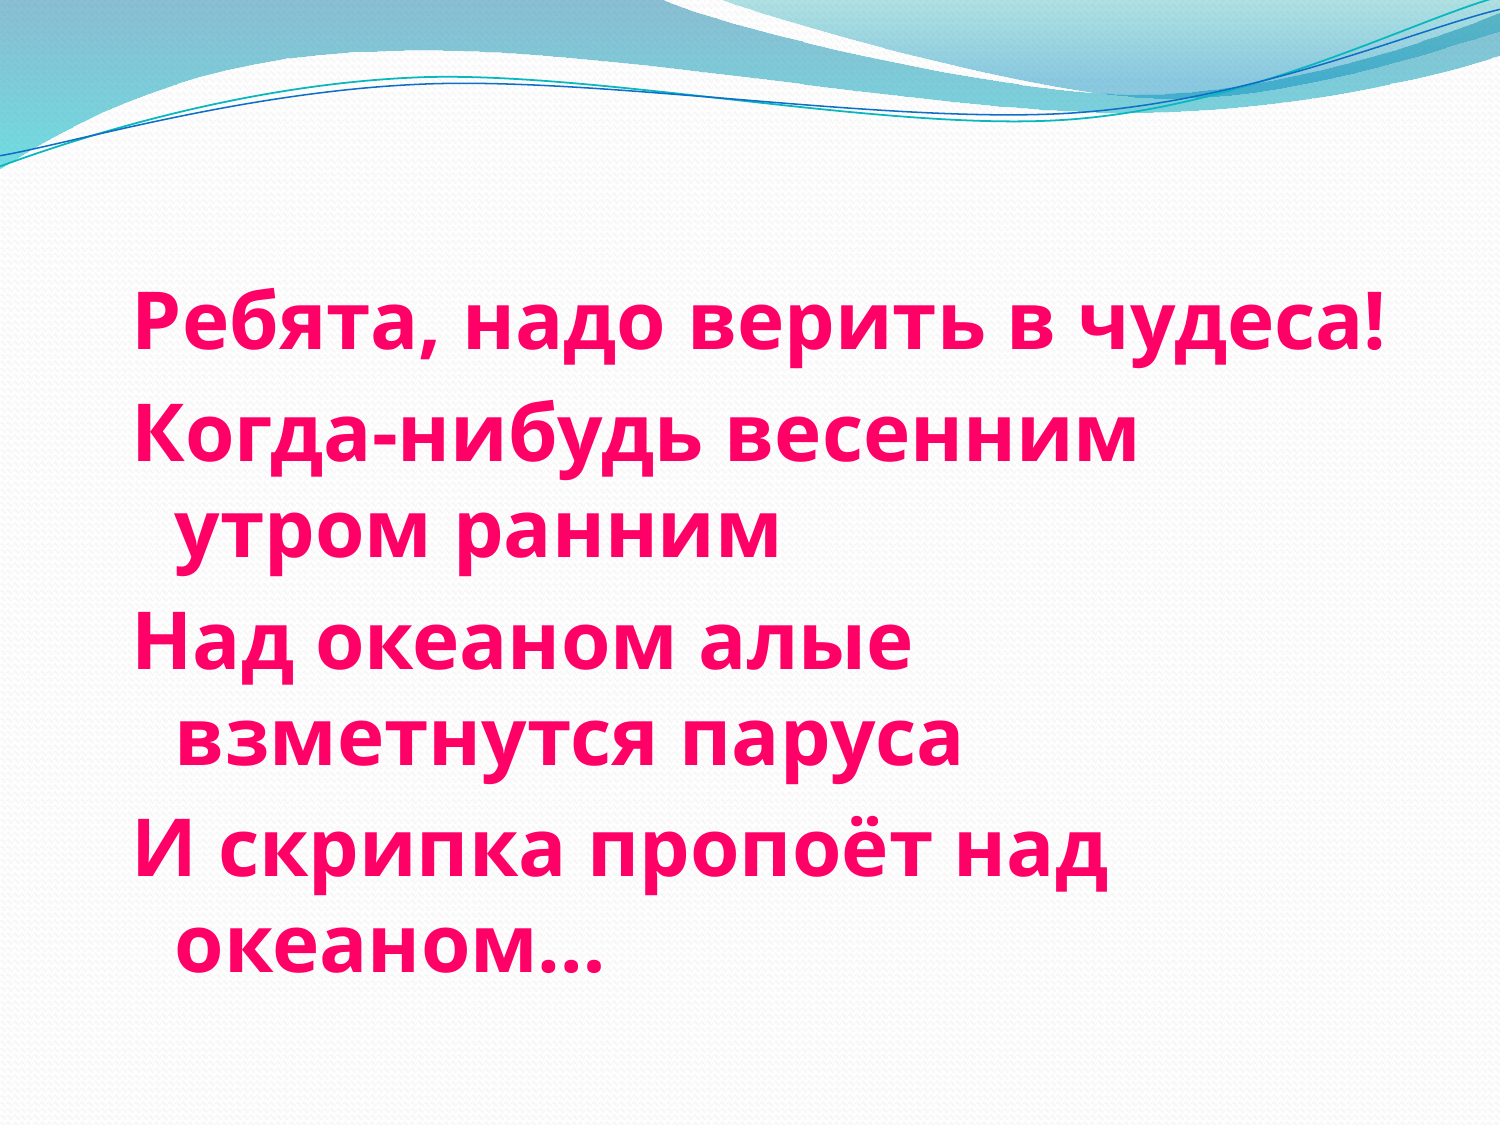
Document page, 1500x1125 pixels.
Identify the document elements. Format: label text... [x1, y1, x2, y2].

list Ребята, надо верить в чудеса! Когда-нибудь весенним утром ранним Над океаном алые взметнутся паруса И скрипка пропоёт над океаном… [117, 262, 1425, 1005]
